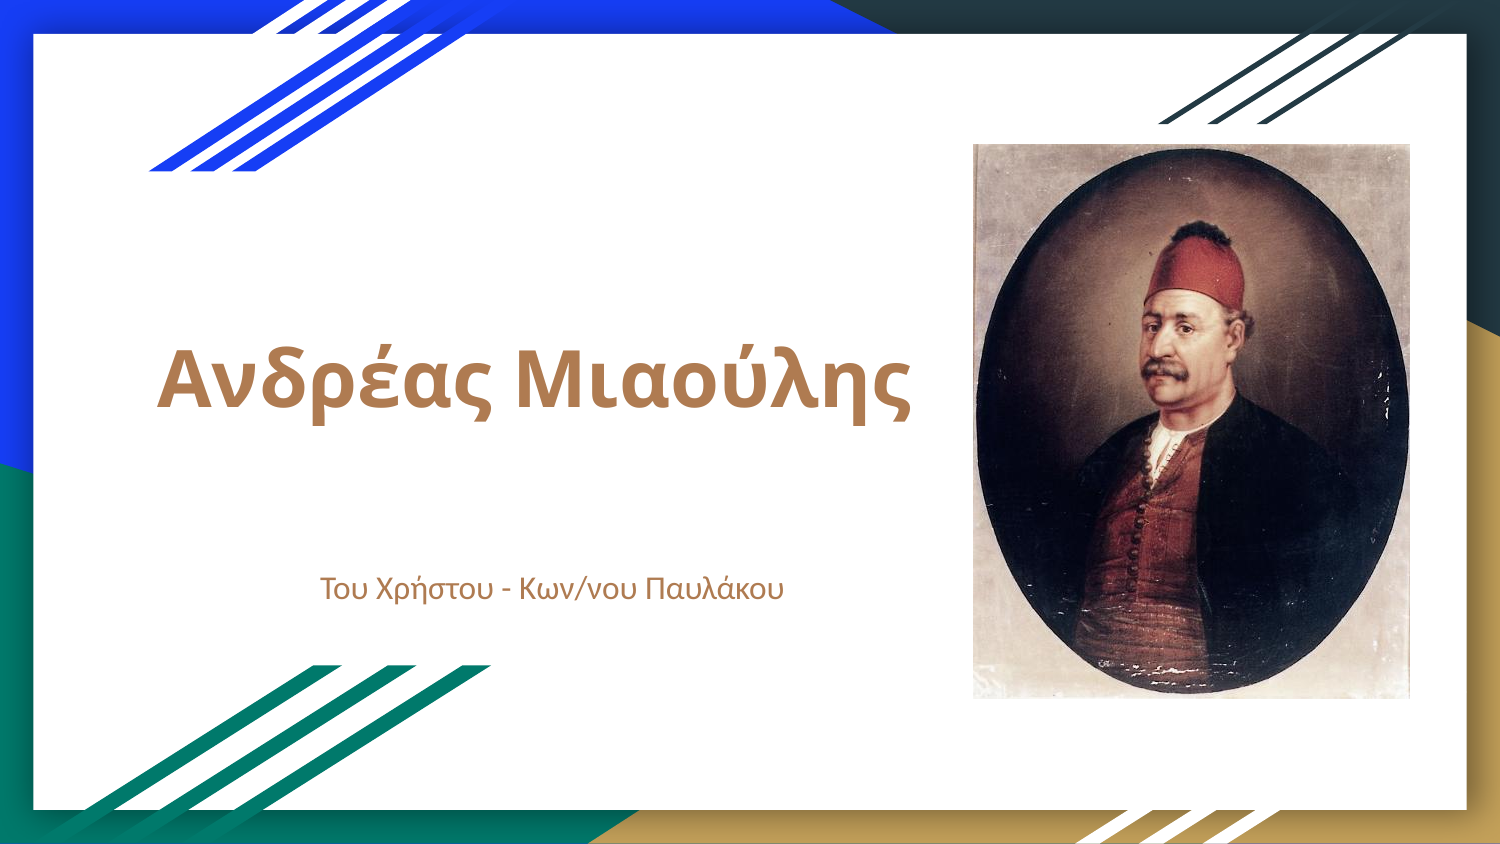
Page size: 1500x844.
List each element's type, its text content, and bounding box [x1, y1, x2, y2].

subtitle Του Χρήστου - Κων/νου Παυλάκου [304, 559, 968, 646]
picture [973, 144, 1411, 699]
title Ανδρέας Μιαούλης [138, 257, 951, 496]
